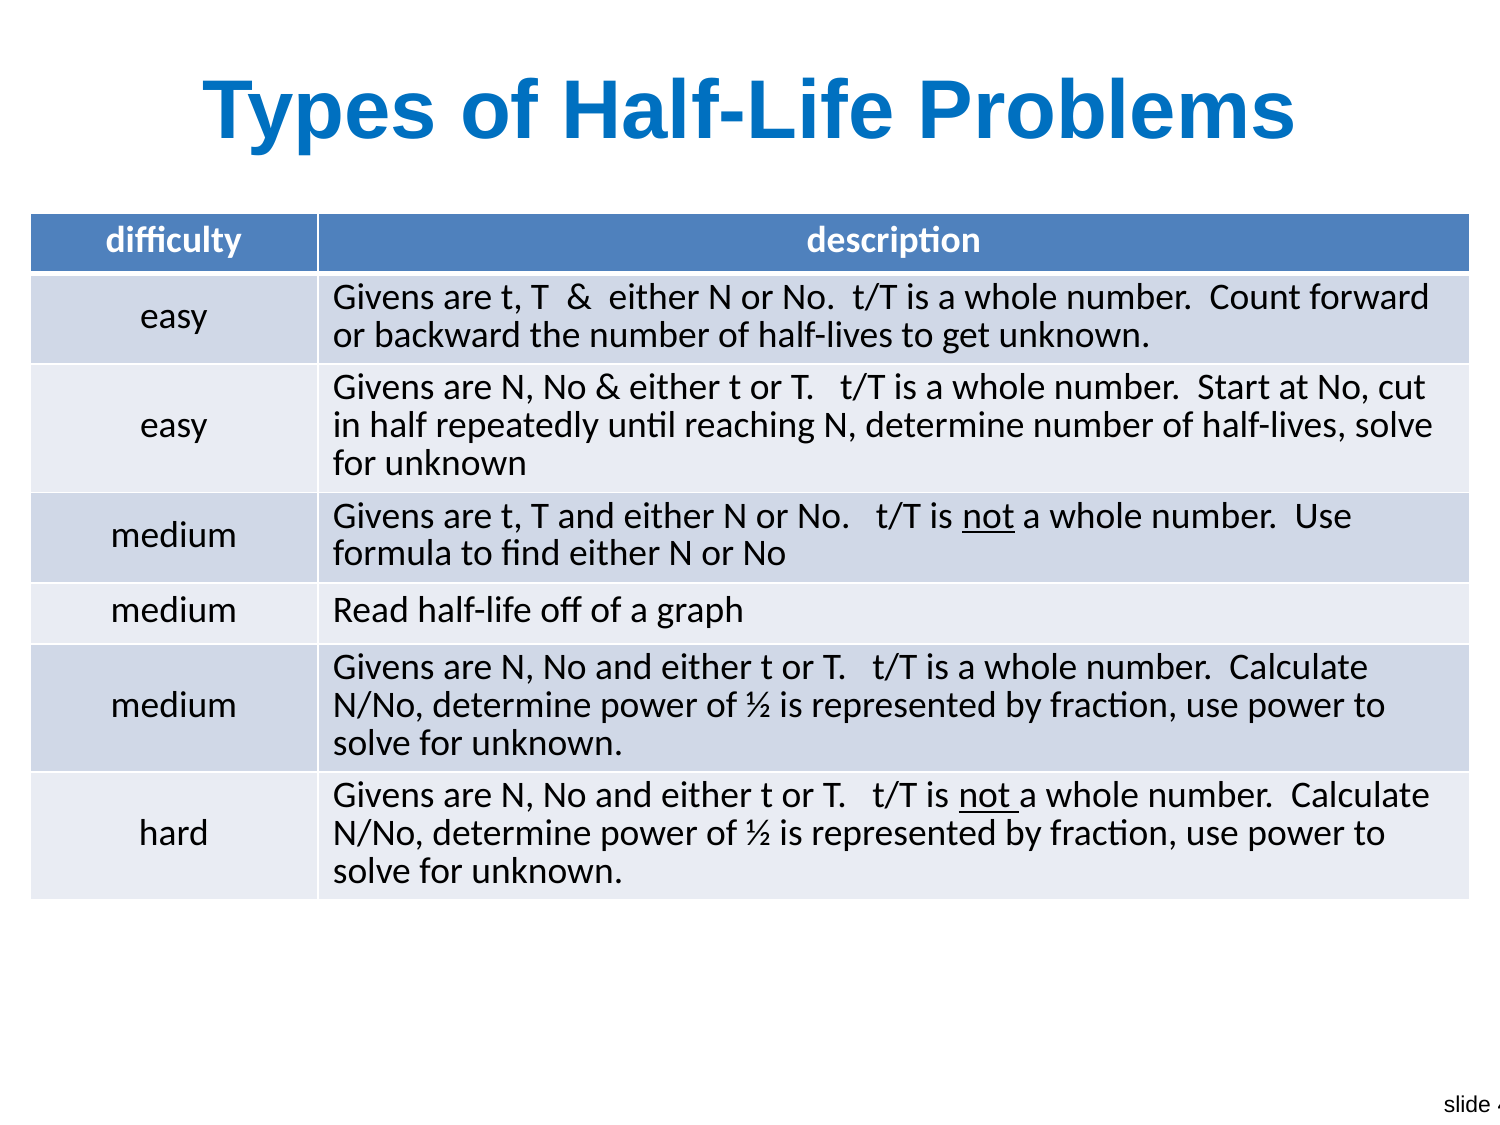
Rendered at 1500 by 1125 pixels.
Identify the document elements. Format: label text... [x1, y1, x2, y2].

title Types of Half-Life Problems [30, 45, 1470, 165]
table_cell easy [31, 276, 317, 363]
table_cell Givens are t, T and either N or No. t/T is not a whole number. Use formula to find either N or No [319, 493, 1469, 582]
table_cell Givens are N, No & either t or T. t/T is a whole number. Start at No, cut in half repeatedly until reaching N, determine number of half-lives, solve for unknown [319, 365, 1469, 492]
table_header difficulty [31, 214, 317, 271]
table_header description [319, 214, 1469, 271]
table_cell Read half-life off of a graph [319, 584, 1469, 643]
table_cell Givens are N, No and either t or T. t/T is a whole number. Calculate N/No, determine power of ½ is represented by fraction, use power to solve for unknown. [319, 645, 1469, 771]
table_cell hard [31, 773, 317, 899]
table_cell easy [31, 365, 317, 492]
table_cell medium [31, 584, 317, 643]
table_cell medium [31, 645, 317, 771]
table_cell Givens are t, T & either N or No. t/T is a whole number. Count forward or backward the number of half-lives to get unknown. [319, 276, 1469, 363]
table_cell Givens are N, No and either t or T. t/T is not a whole number. Calculate N/No, determine power of ½ is represented by fraction, use power to solve for unknown. [319, 773, 1469, 899]
table_cell medium [31, 493, 317, 582]
